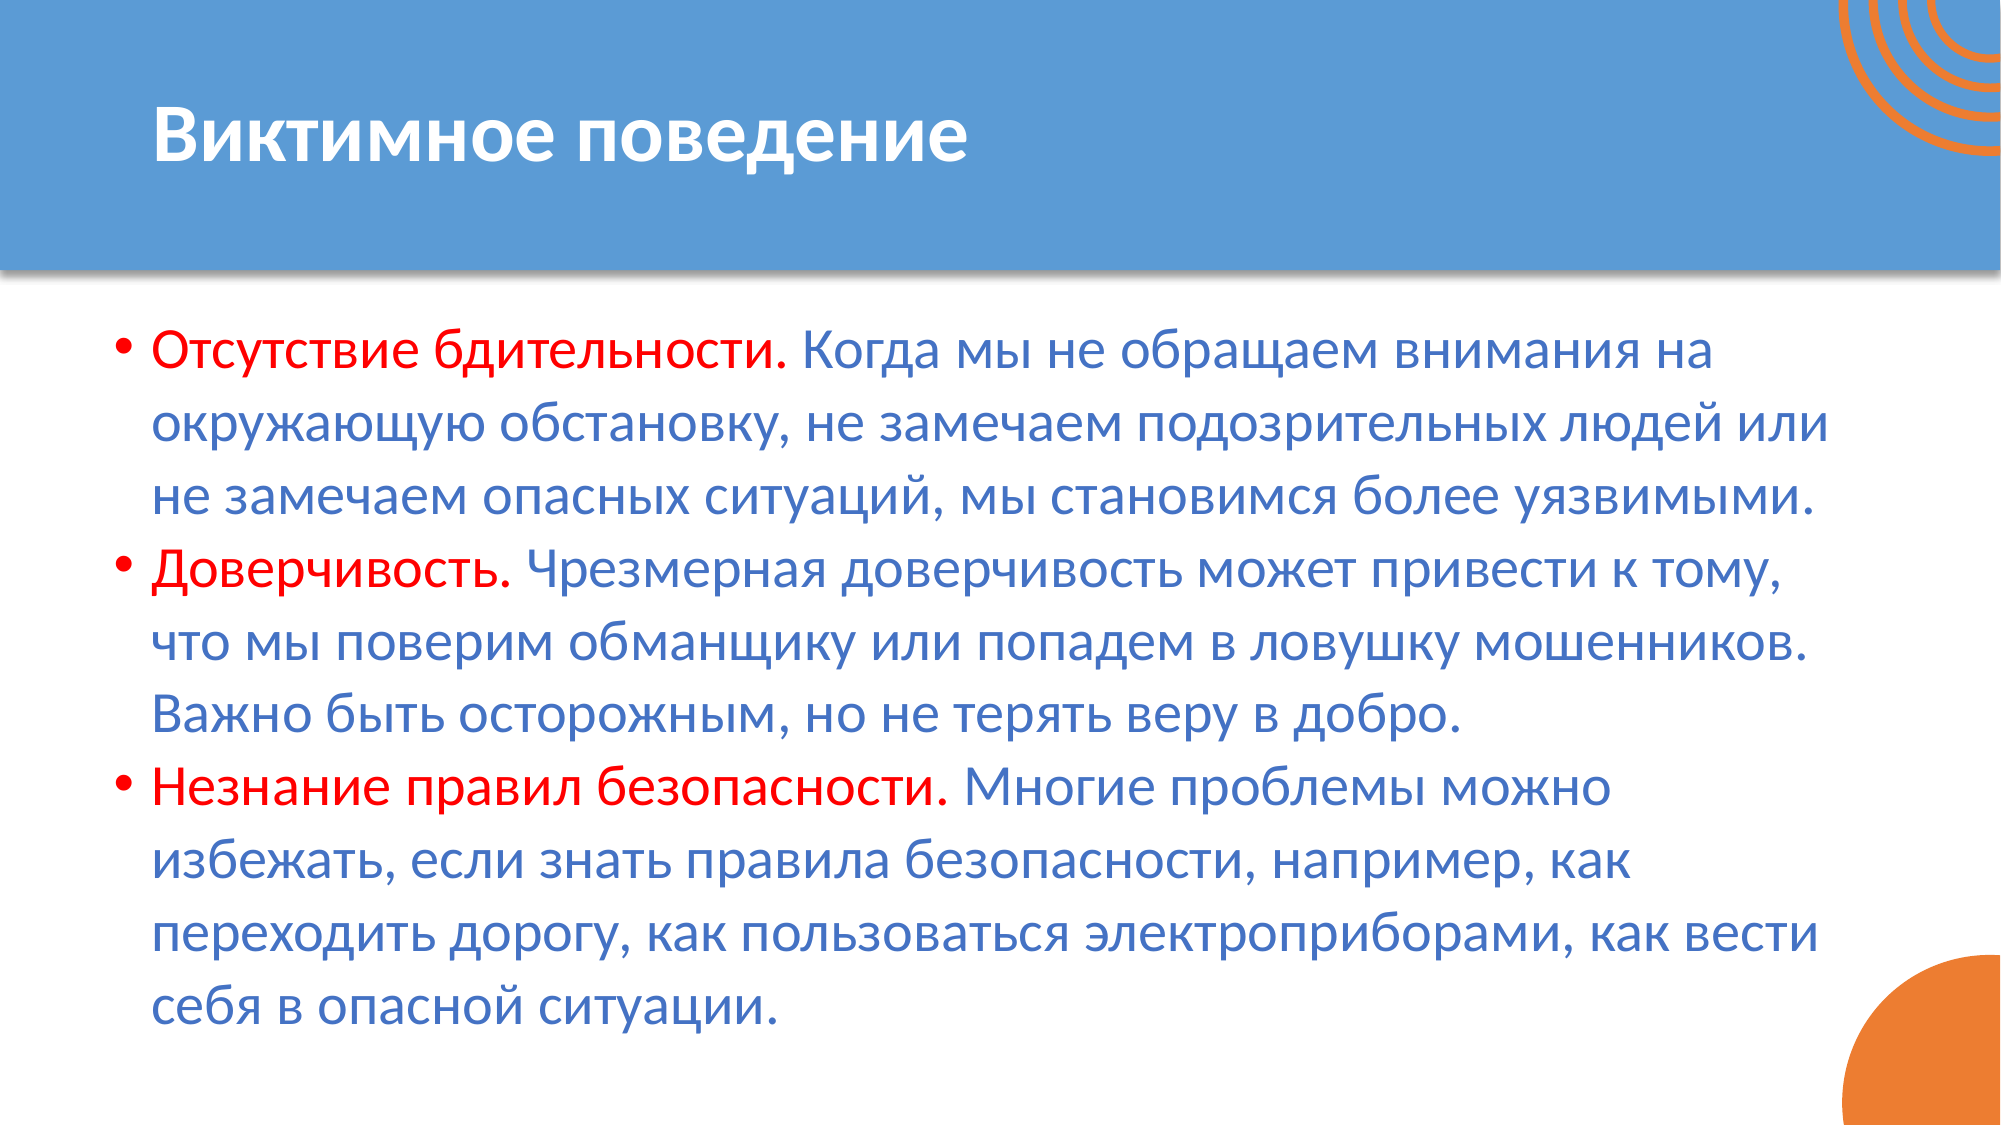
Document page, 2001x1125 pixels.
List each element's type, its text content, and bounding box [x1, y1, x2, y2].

list Отсутствие бдительности. Когда мы не обращаем внимания на окружающую обстановку, не замечаем подозрительных людей или не замечаем опасных ситуаций, мы становимся более уязвимыми. Доверчивость. Чрезмерная доверчивость может привести к тому, что мы поверим обманщику или попадем в ловушку мошенников. Важно быть осторожным, но не терять веру в добро. Незнание правил безопасности. Многие проблемы можно избежать, если знать правила безопасности, например, как переходить дорогу, как пользоваться электроприборами, как вести себя в опасной ситуации. [98, 299, 1863, 1125]
title Виктимное поведение [137, 26, 1863, 244]
